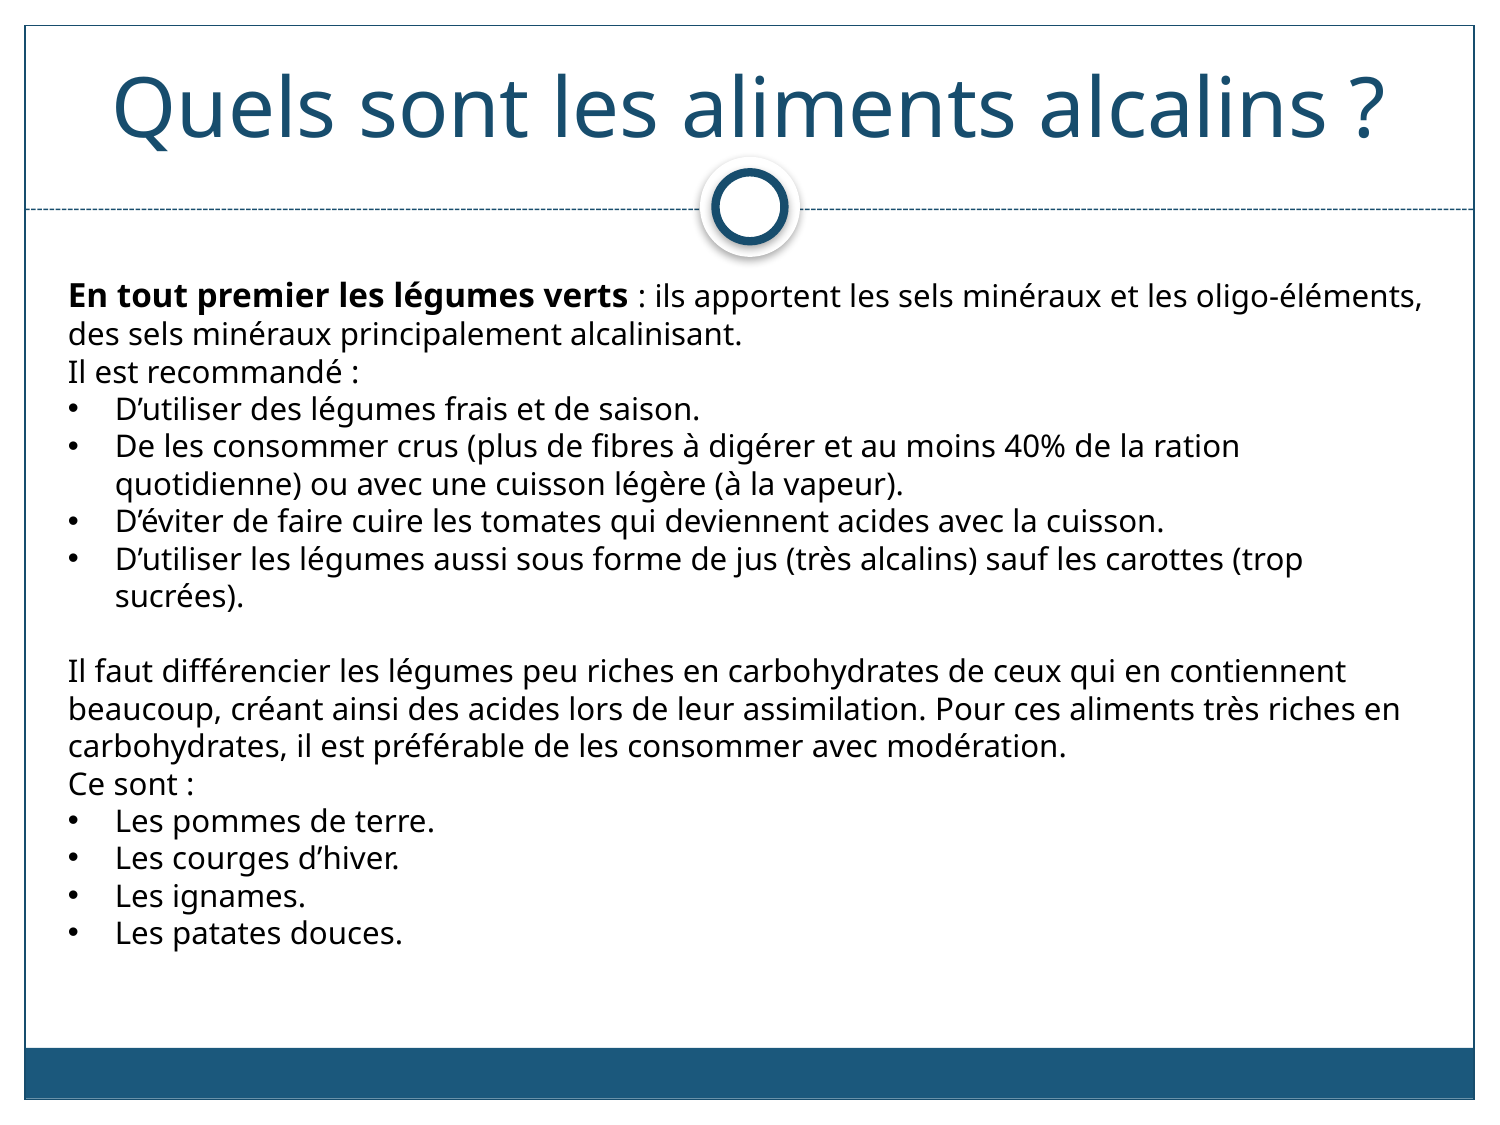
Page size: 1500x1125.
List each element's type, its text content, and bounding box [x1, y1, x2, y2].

title Quels sont les aliments alcalins ? [49, 37, 1450, 162]
text_box En tout premier les légumes verts : ils apportent les sels minéraux et les oligo-éléments, des sels minéraux principalement alcalinisant. Il est recommandé : D’utiliser des légumes frais et de saison. De les consommer crus (plus de fibres à digérer et au moins 40% de la ration quotidienne) ou avec une cuisson légère (à la vapeur). D’éviter de faire cuire les tomates qui deviennent acides avec la cuisson. D’utiliser les légumes aussi sous forme de jus (très alcalins) sauf les carottes (trop sucrées). Il faut différencier les légumes peu riches en carbohydrates de ceux qui en contiennent beaucoup, créant ainsi des acides lors de leur assimilation. Pour ces aliments très riches en carbohydrates, il est préférable de les consommer avec modération. Ce sont : Les pommes de terre. Les courges d’hiver. Les ignames. Les patates douces. [53, 267, 1447, 1004]
